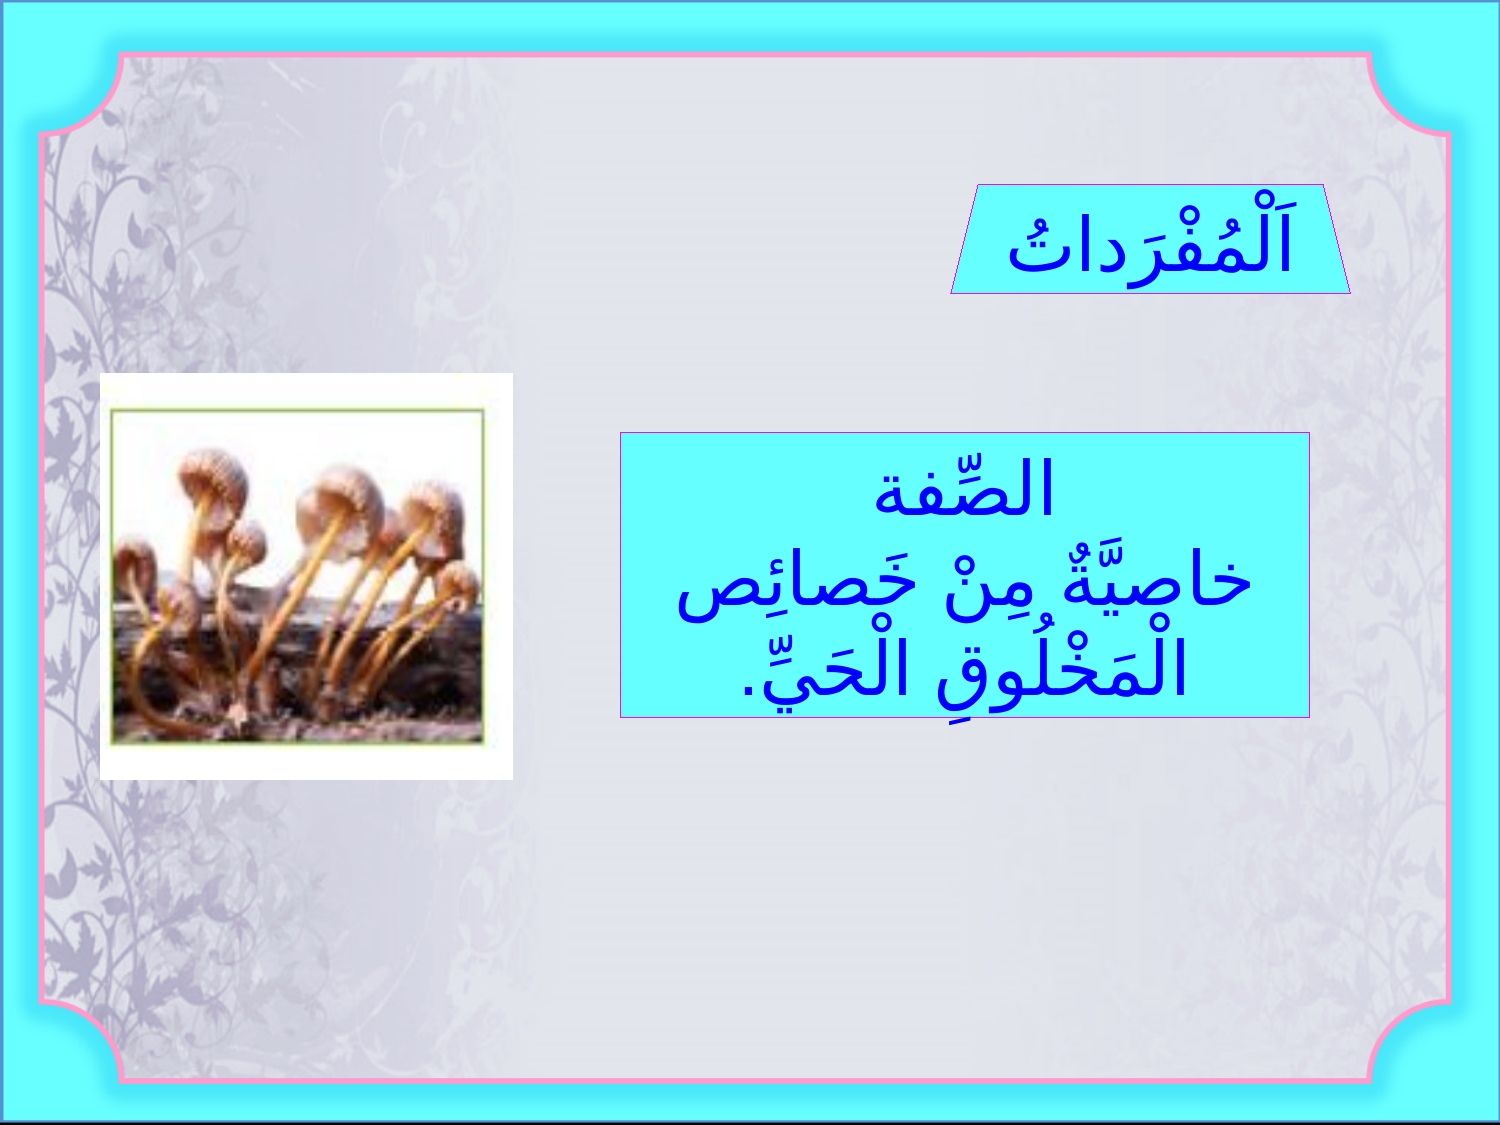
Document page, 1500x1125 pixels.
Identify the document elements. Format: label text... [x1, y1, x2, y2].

footer [512, 1042, 988, 1103]
text_box الصِّفة خاصيَّةٌ مِنْ خَصائِص الْمَخْلُوقِ الْحَيِّ. [620, 432, 1310, 718]
picture [0, 0, 1500, 1125]
text_box اَلْمُفْرَداتُ [950, 184, 1351, 294]
